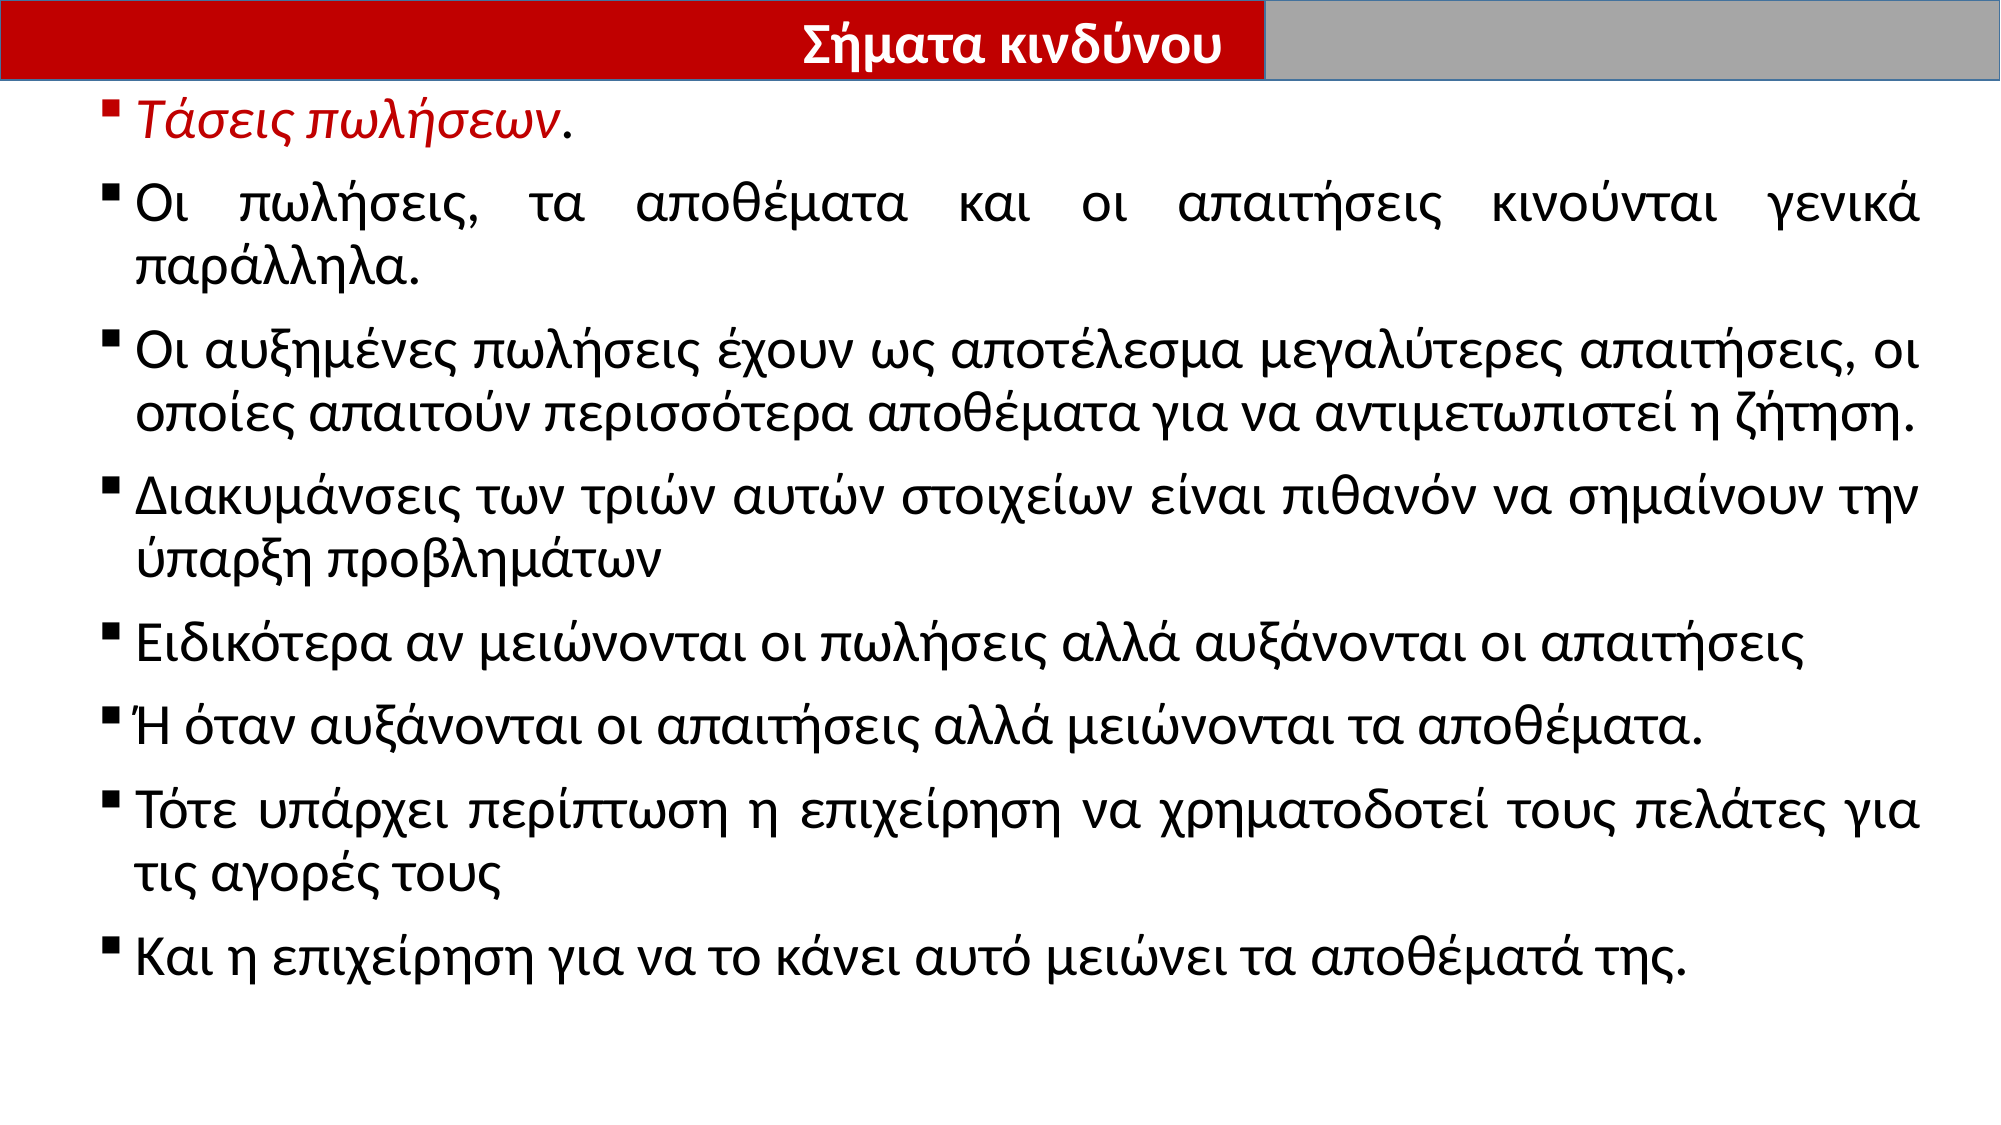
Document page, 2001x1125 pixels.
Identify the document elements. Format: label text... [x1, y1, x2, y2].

text_box [1264, 0, 2000, 81]
text_box Σήματα κινδύνου [0, 0, 1264, 81]
list Τάσεις πωλήσεων. Οι πωλήσεις, τα αποθέματα και οι απαιτήσεις κινούνται γενικά παράλληλα. Οι αυξημένες πωλήσεις έχουν ως αποτέλεσμα μεγαλύτερες απαιτήσεις, οι οποίες απαιτούν περισσότερα αποθέματα για να αντιμετωπιστεί η ζήτηση. Διακυμάνσεις των τριών αυτών στοιχείων είναι πιθανόν να σημαίνουν την ύπαρξη προβλημάτων Ειδικότερα αν μειώνονται οι πωλήσεις αλλά αυξάνονται οι απαιτήσεις Ή όταν αυξάνονται οι απαιτήσεις αλλά μειώνονται τα αποθέματα. Τότε υπάρχει περίπτωση η επιχείρηση να χρηματοδοτεί τους πελάτες για τις αγορές τους Και η επιχείρηση για να το κάνει αυτό μειώνει τα αποθέματά της. [82, 81, 1937, 1125]
